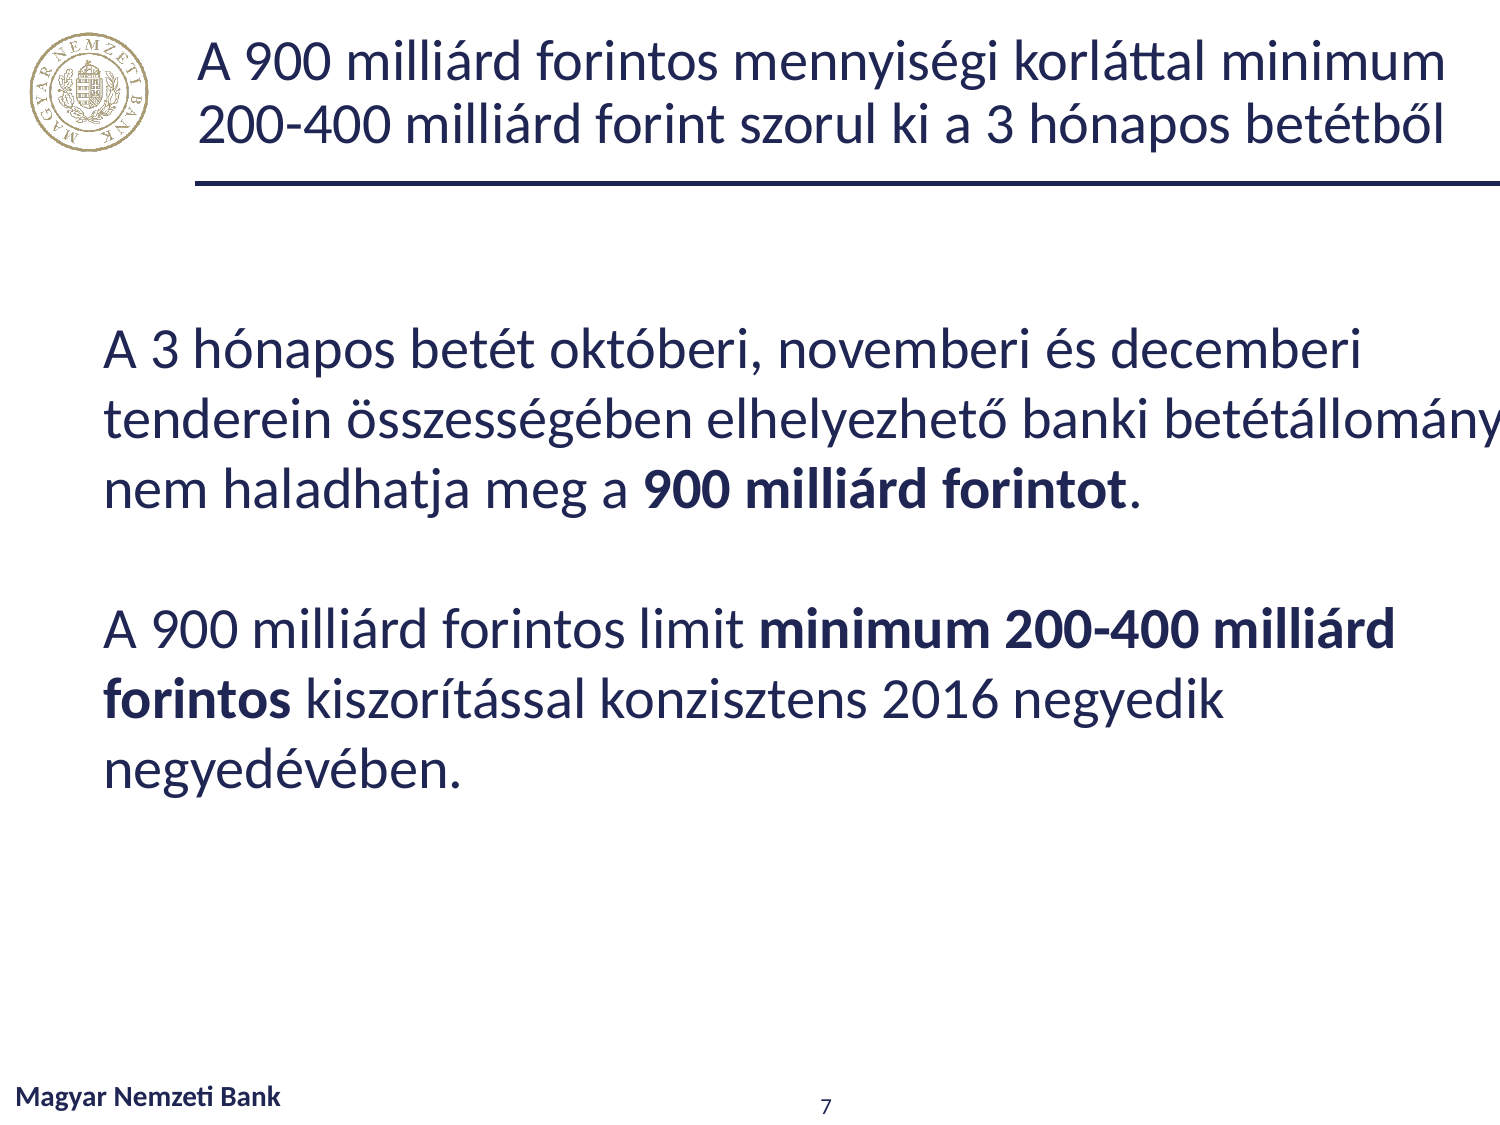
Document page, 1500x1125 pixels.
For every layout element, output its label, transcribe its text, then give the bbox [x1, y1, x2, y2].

title A 900 milliárd forintos mennyiségi korláttal minimum 200-400 milliárd forint szorul ki a 3 hónapos betétből [182, 30, 1471, 156]
footer Magyar Nemzeti Bank [0, 1065, 507, 1125]
text_box A 3 hónapos betét októberi, novemberi és decemberi tenderein összességében elhelyezhető banki betétállomány nem haladhatja meg a 900 milliárd forintot. A 900 milliárd forintos limit minimum 200-400 milliárd forintos kiszorítással konzisztens 2016 negyedik negyedévében. [88, 302, 1500, 808]
slide_number 7 [657, 1075, 996, 1125]
picture [17, 21, 161, 165]
